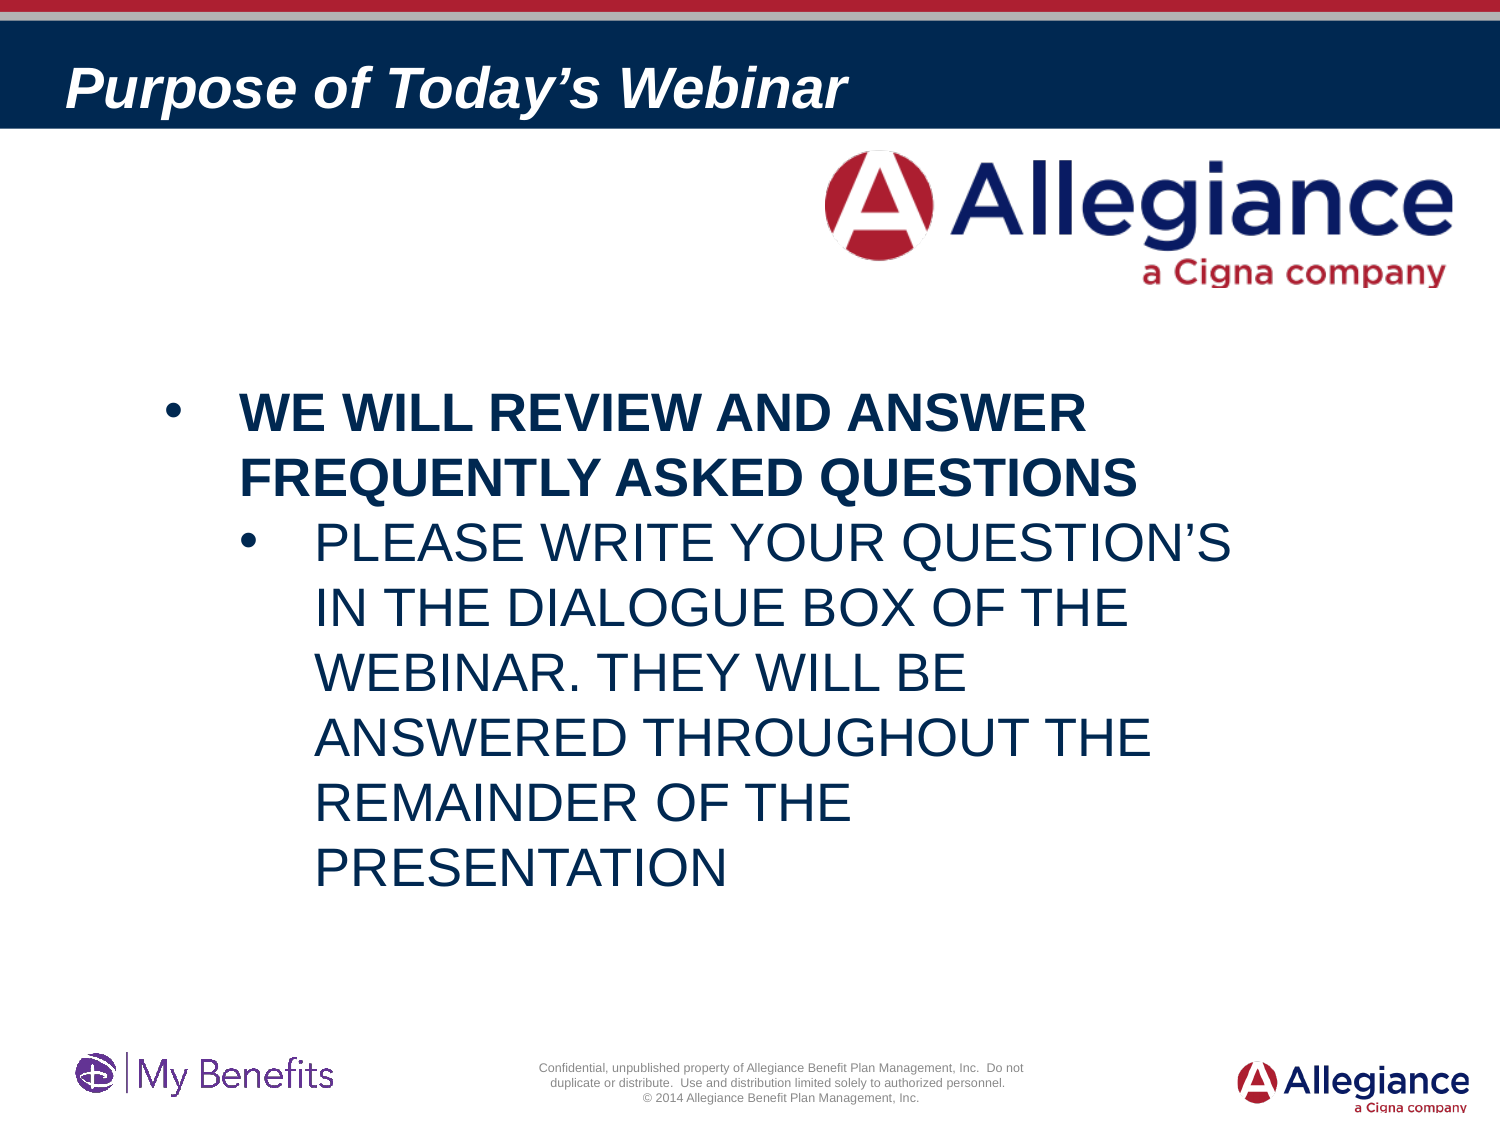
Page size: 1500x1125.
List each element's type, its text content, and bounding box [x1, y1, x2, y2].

title Purpose of Today’s Webinar [49, 47, 1476, 123]
text_box We will review and answer frequently asked questions Please write your question’s in the dialogue box of the webinar. They will be answered throughout the remainder of the presentation [149, 174, 1263, 905]
picture [824, 148, 1453, 288]
footer Confidential, unpublished property of Allegiance Benefit Plan Management, Inc. Do not duplicate or distribute. Use and distribution limited solely to authorized personnel. © 2014 Allegiance Benefit Plan Management, Inc. [512, 1052, 1050, 1113]
picture [75, 1052, 333, 1097]
